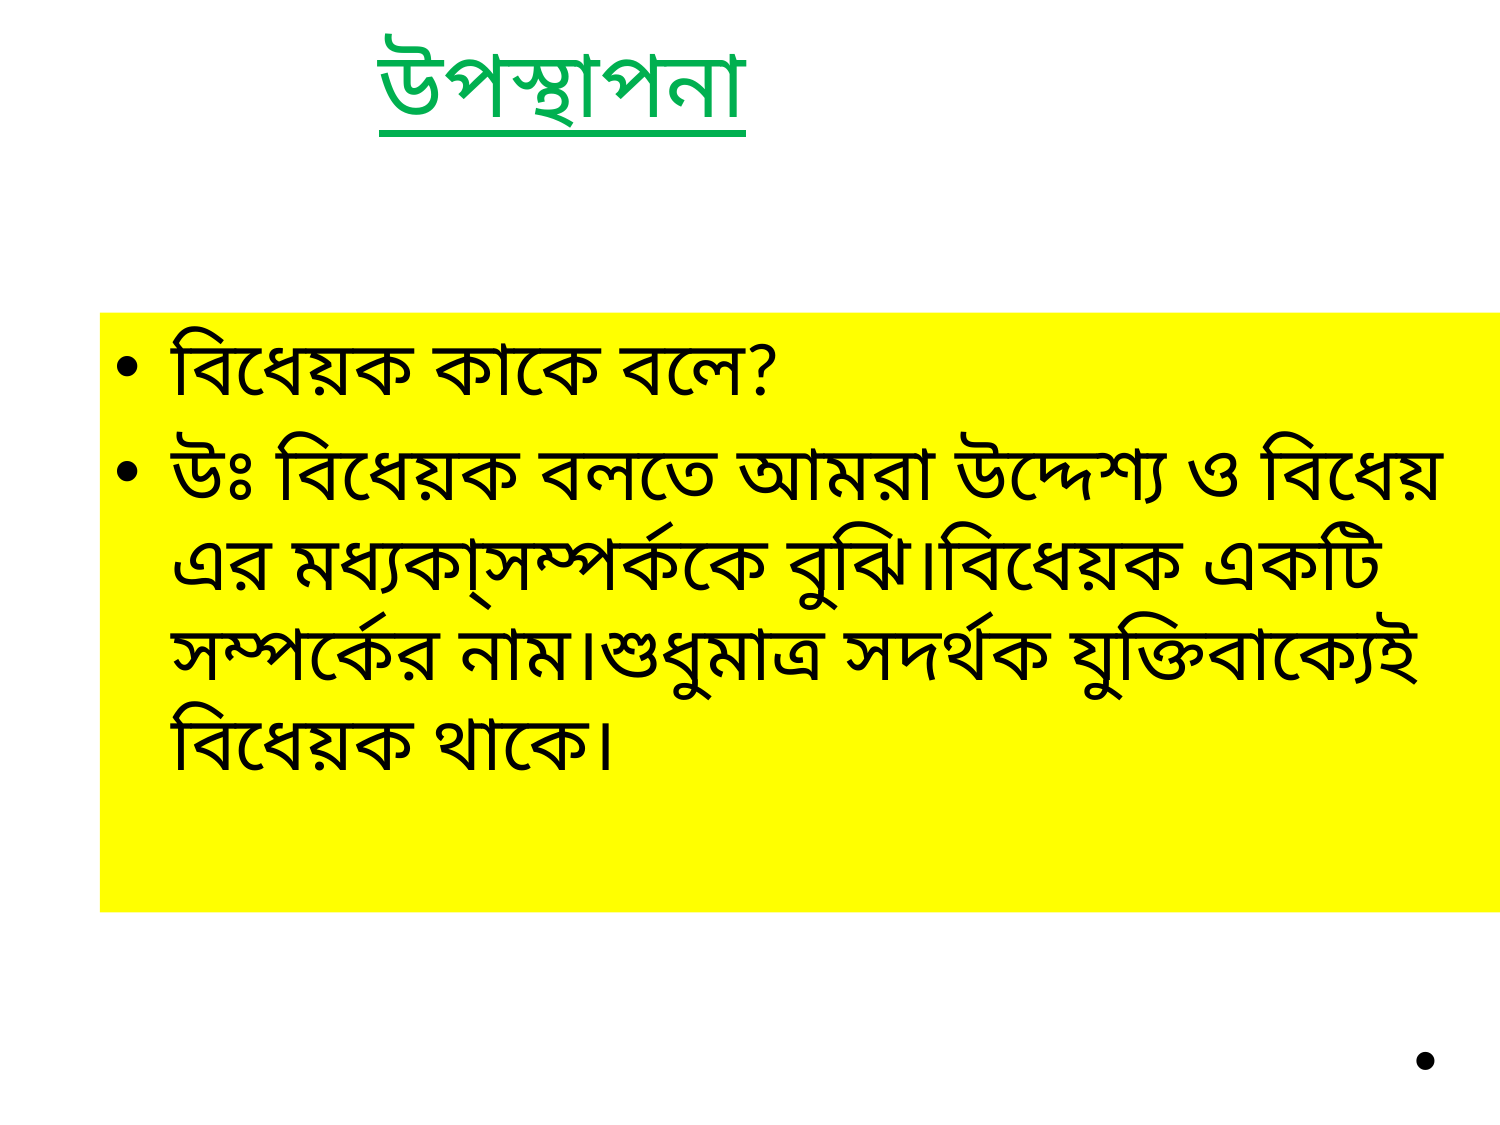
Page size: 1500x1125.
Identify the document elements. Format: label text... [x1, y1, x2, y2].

title উপস্থাপনা [87, 0, 1038, 163]
list বিধেয়ক কাকে বলে? উঃ বিধেয়ক বলতে আমরা উদ্দেশ্য ও বিধেয় এর মধ্যকা্সম্পর্ককে বুঝি।বিধেয়ক একটি সম্পর্কের নাম।শুধুমাত্র সদর্থক যুক্তিবাক্যেই বিধেয়ক থাকে। [99, 312, 1500, 913]
